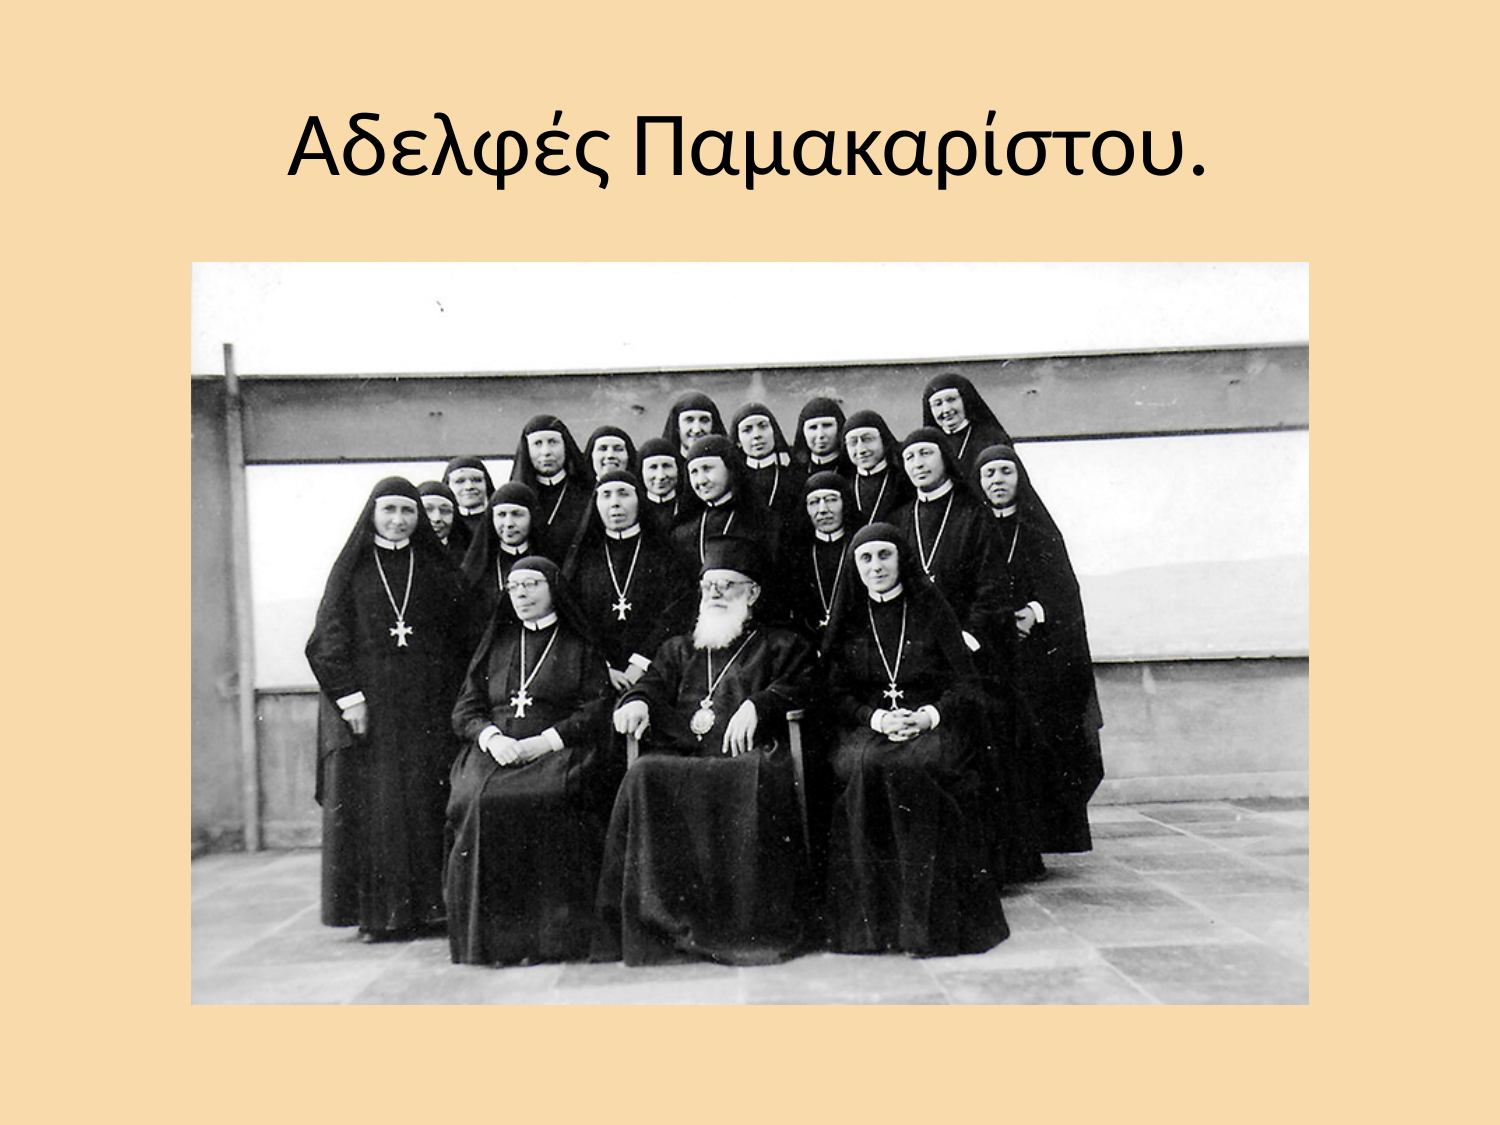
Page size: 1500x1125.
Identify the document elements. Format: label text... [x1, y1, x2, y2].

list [191, 262, 1309, 1006]
title Αδελφές Παμακαρίστου. [75, 45, 1425, 233]
